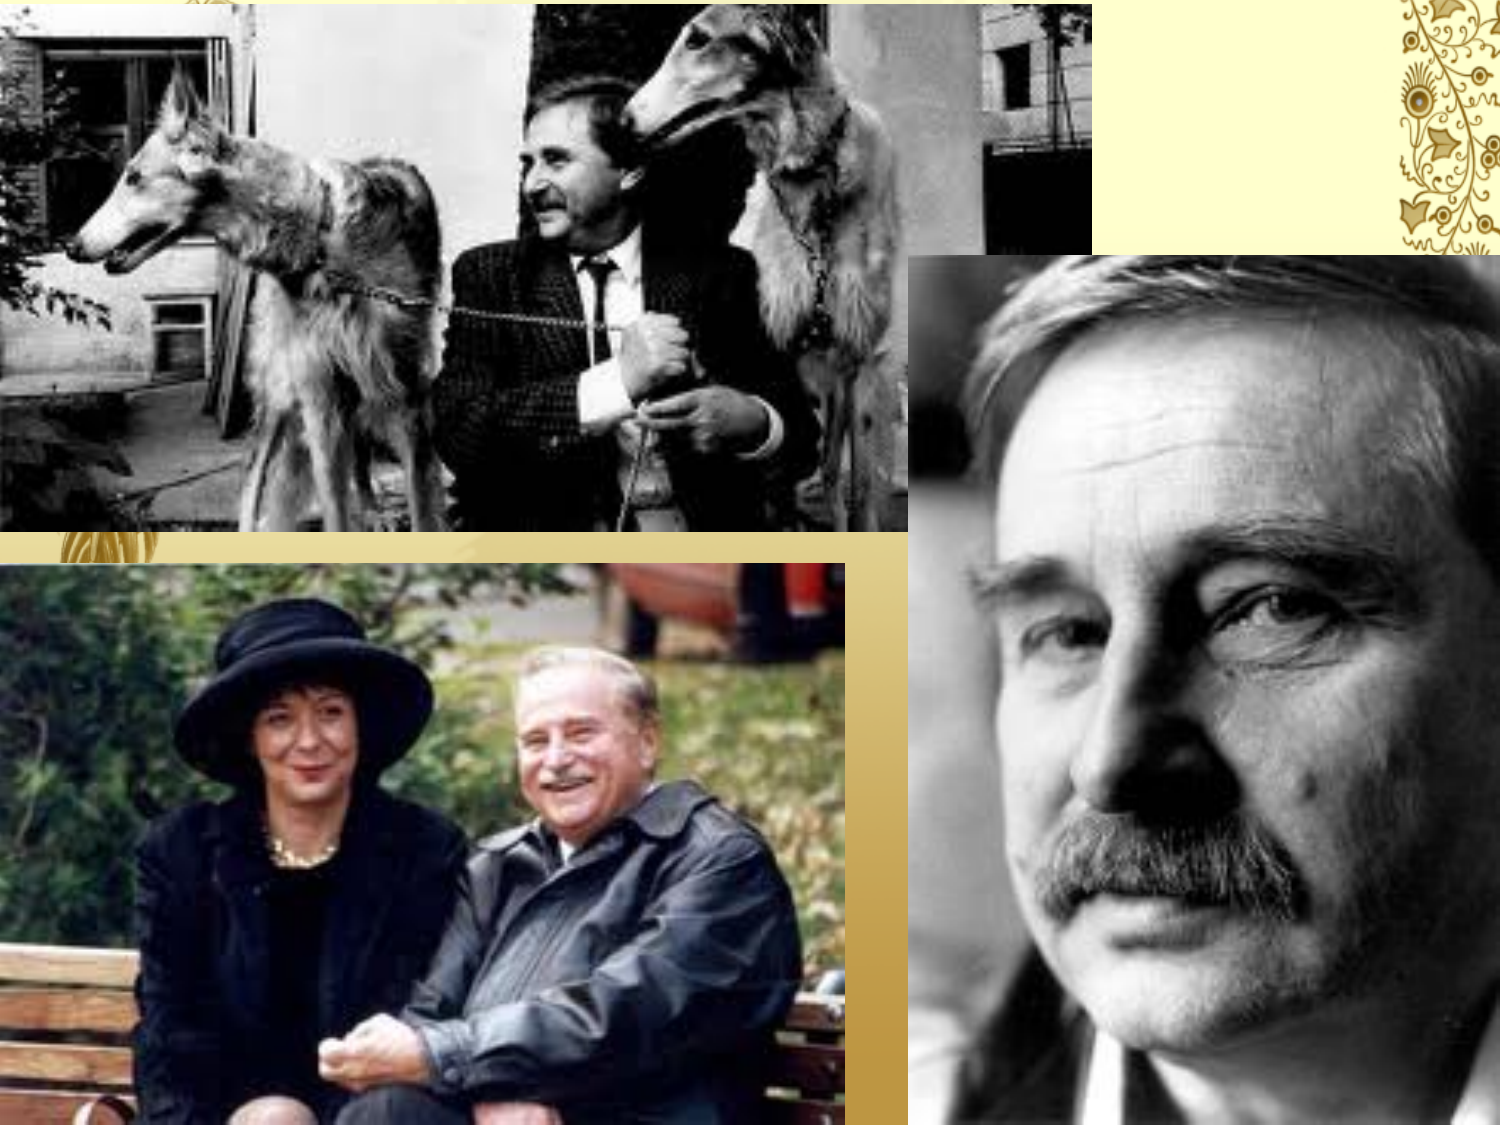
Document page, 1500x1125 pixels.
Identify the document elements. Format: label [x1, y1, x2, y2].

picture [0, 0, 1500, 1125]
list [0, 4, 1092, 532]
